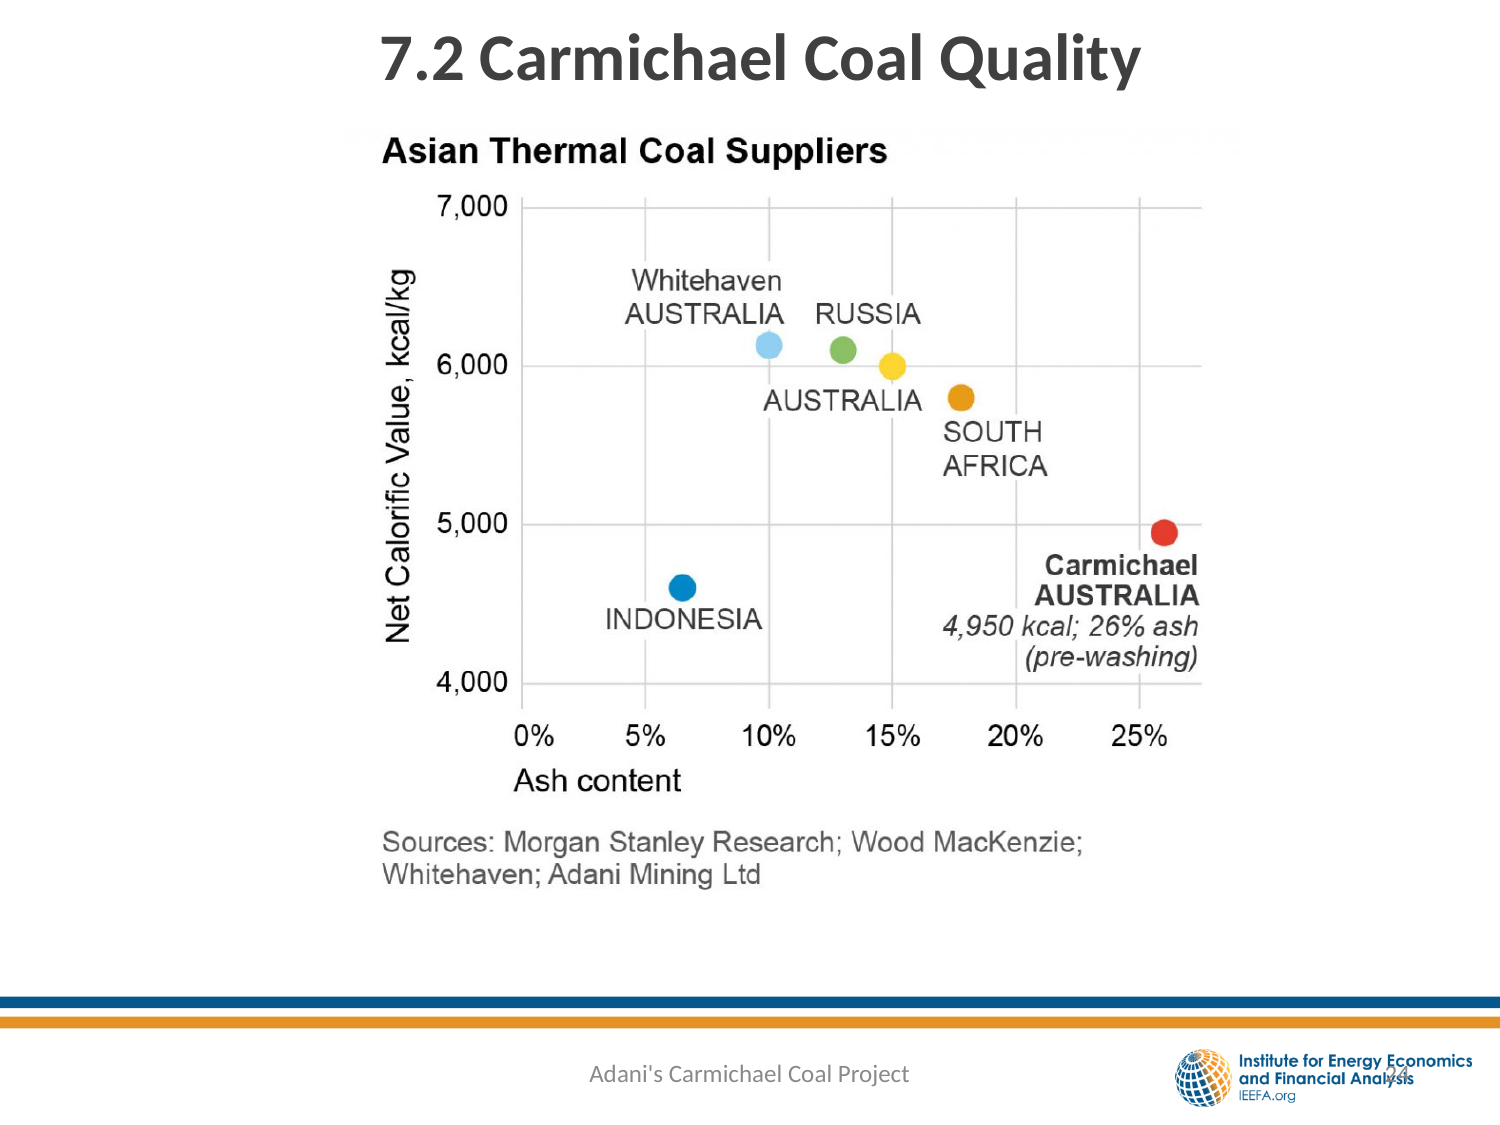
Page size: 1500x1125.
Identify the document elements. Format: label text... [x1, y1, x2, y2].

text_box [0, 996, 1500, 1107]
title 7.2 Carmichael Coal Quality [86, 0, 1437, 188]
picture [346, 127, 1249, 903]
